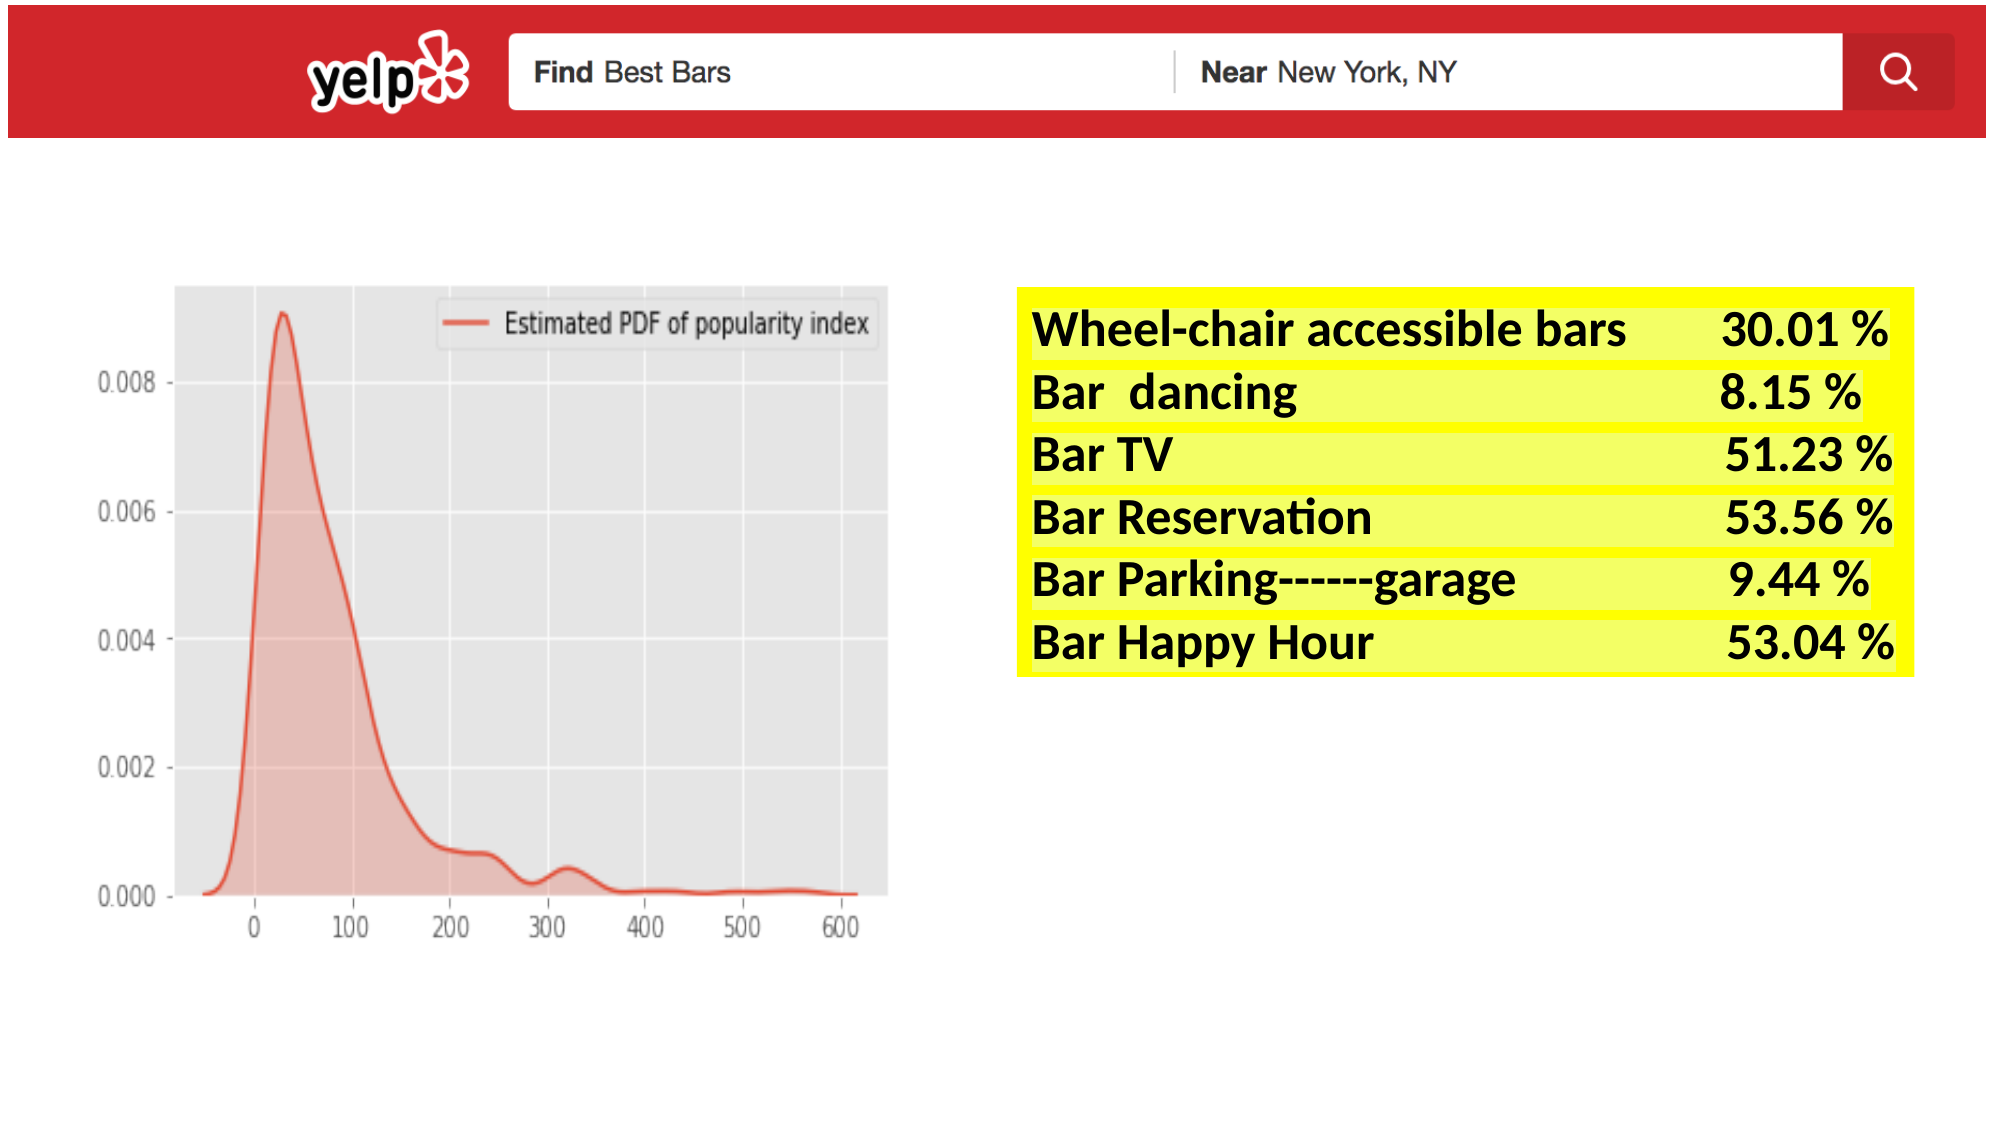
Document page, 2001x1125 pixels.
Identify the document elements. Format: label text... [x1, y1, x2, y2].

picture [7, 5, 1986, 138]
picture [81, 256, 912, 964]
text_box Wheel-chair accessible bars 30.01 % Bar dancing 8.15 % Bar TV 51.23 % Bar Reservation 53.56 % Bar Parking------garage 9.44 % Bar Happy Hour 53.04 % [1016, 287, 1915, 677]
